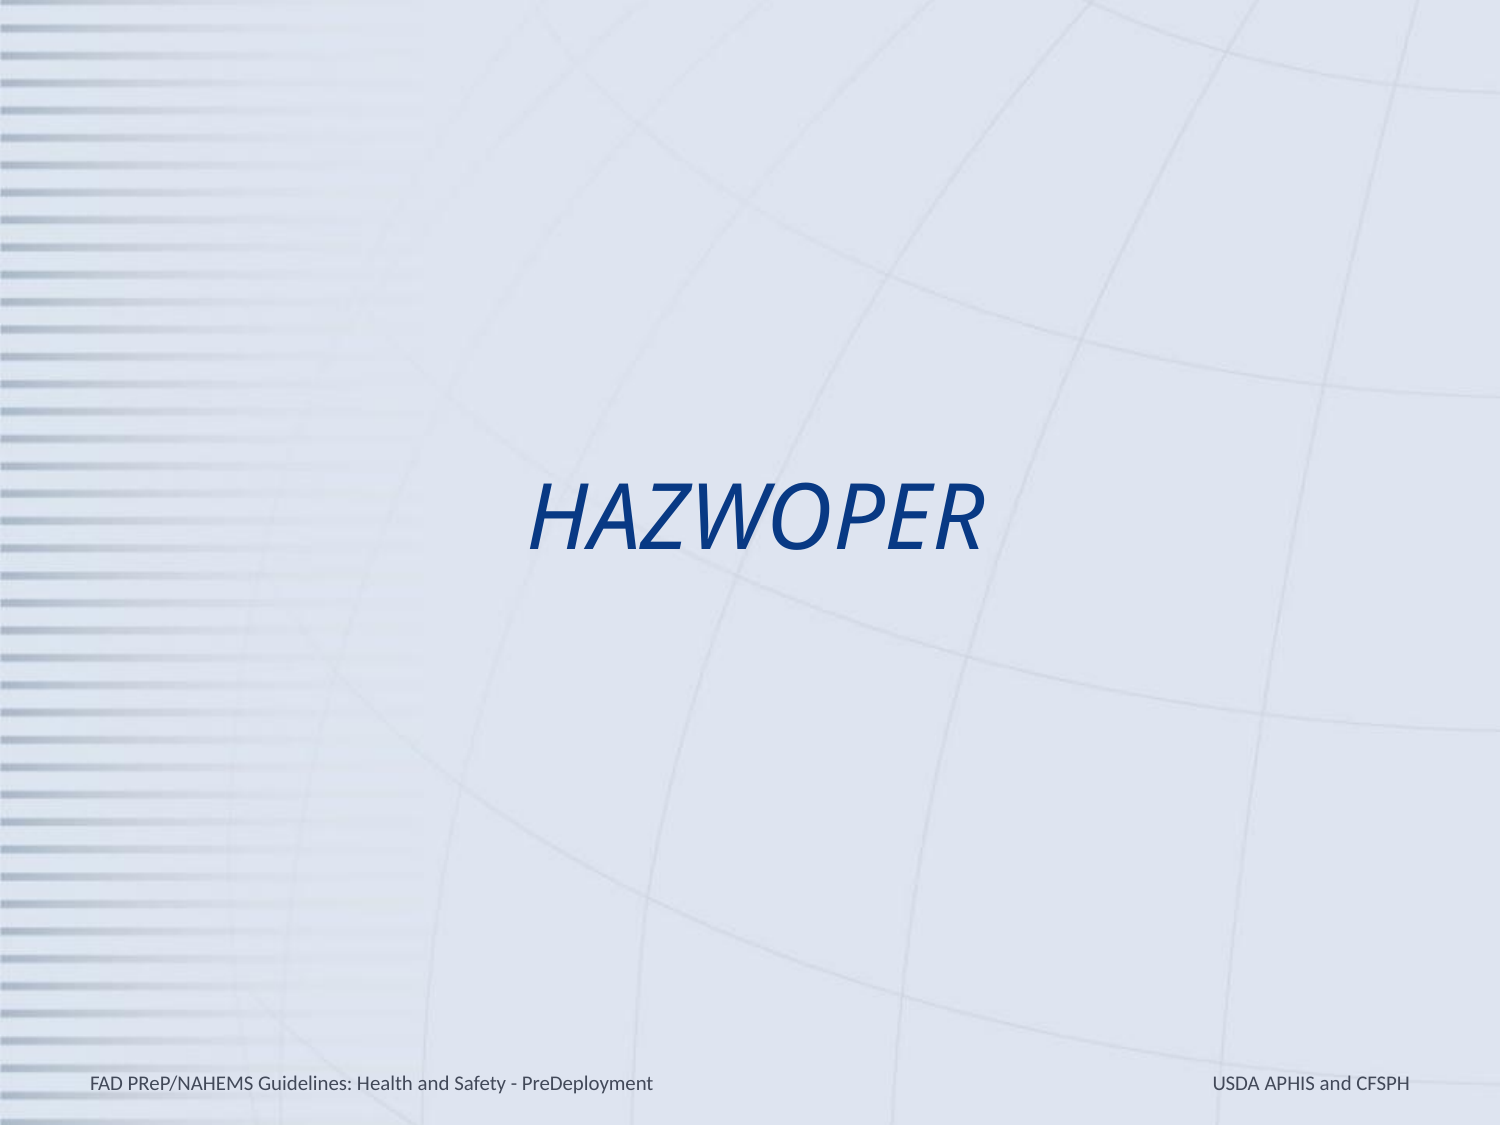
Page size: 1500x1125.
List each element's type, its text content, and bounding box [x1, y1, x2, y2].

title HAZWOPER [118, 450, 1394, 884]
picture [0, 0, 1500, 1125]
slide_number USDA APHIS and CFSPH [1074, 1042, 1425, 1103]
footer FAD PReP/NAHEMS Guidelines: Health and Safety - PreDeployment [75, 1042, 825, 1103]
